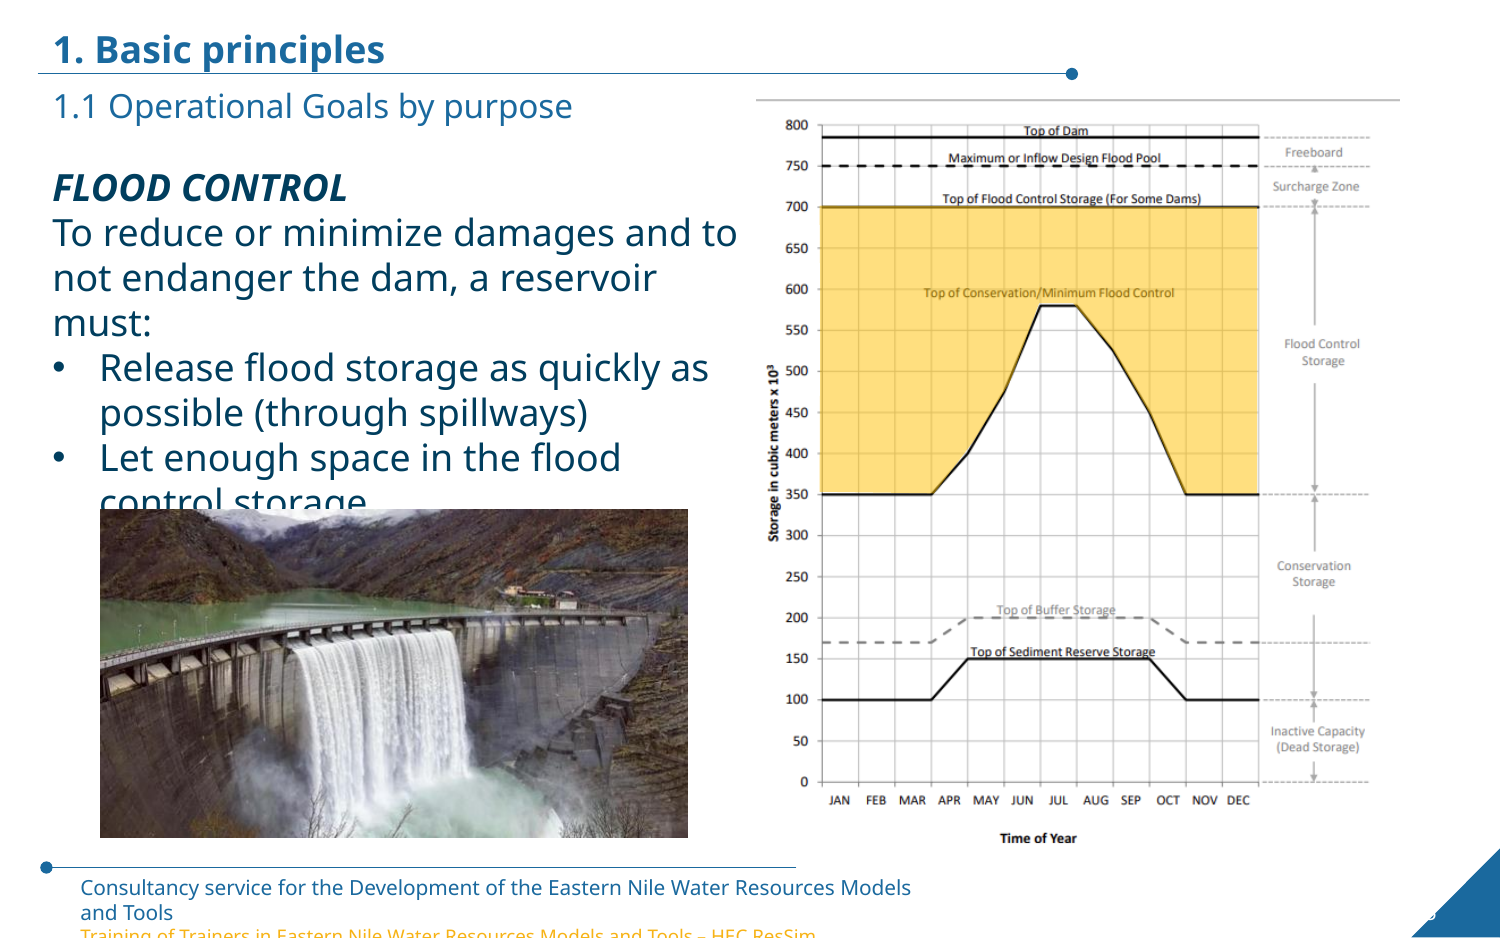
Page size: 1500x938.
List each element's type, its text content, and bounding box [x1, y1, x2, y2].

list 1. Basic principles [37, 13, 1272, 69]
picture [756, 99, 1400, 851]
picture [100, 509, 688, 838]
text_box FLOOD CONTROL To reduce or minimize damages and to not endanger the dam, a reservoir must: Release flood storage as quickly as possible (through spillways) Let enough space in the flood control storage [37, 156, 756, 577]
list 1.1 Operational Goals by purpose [37, 69, 1272, 146]
